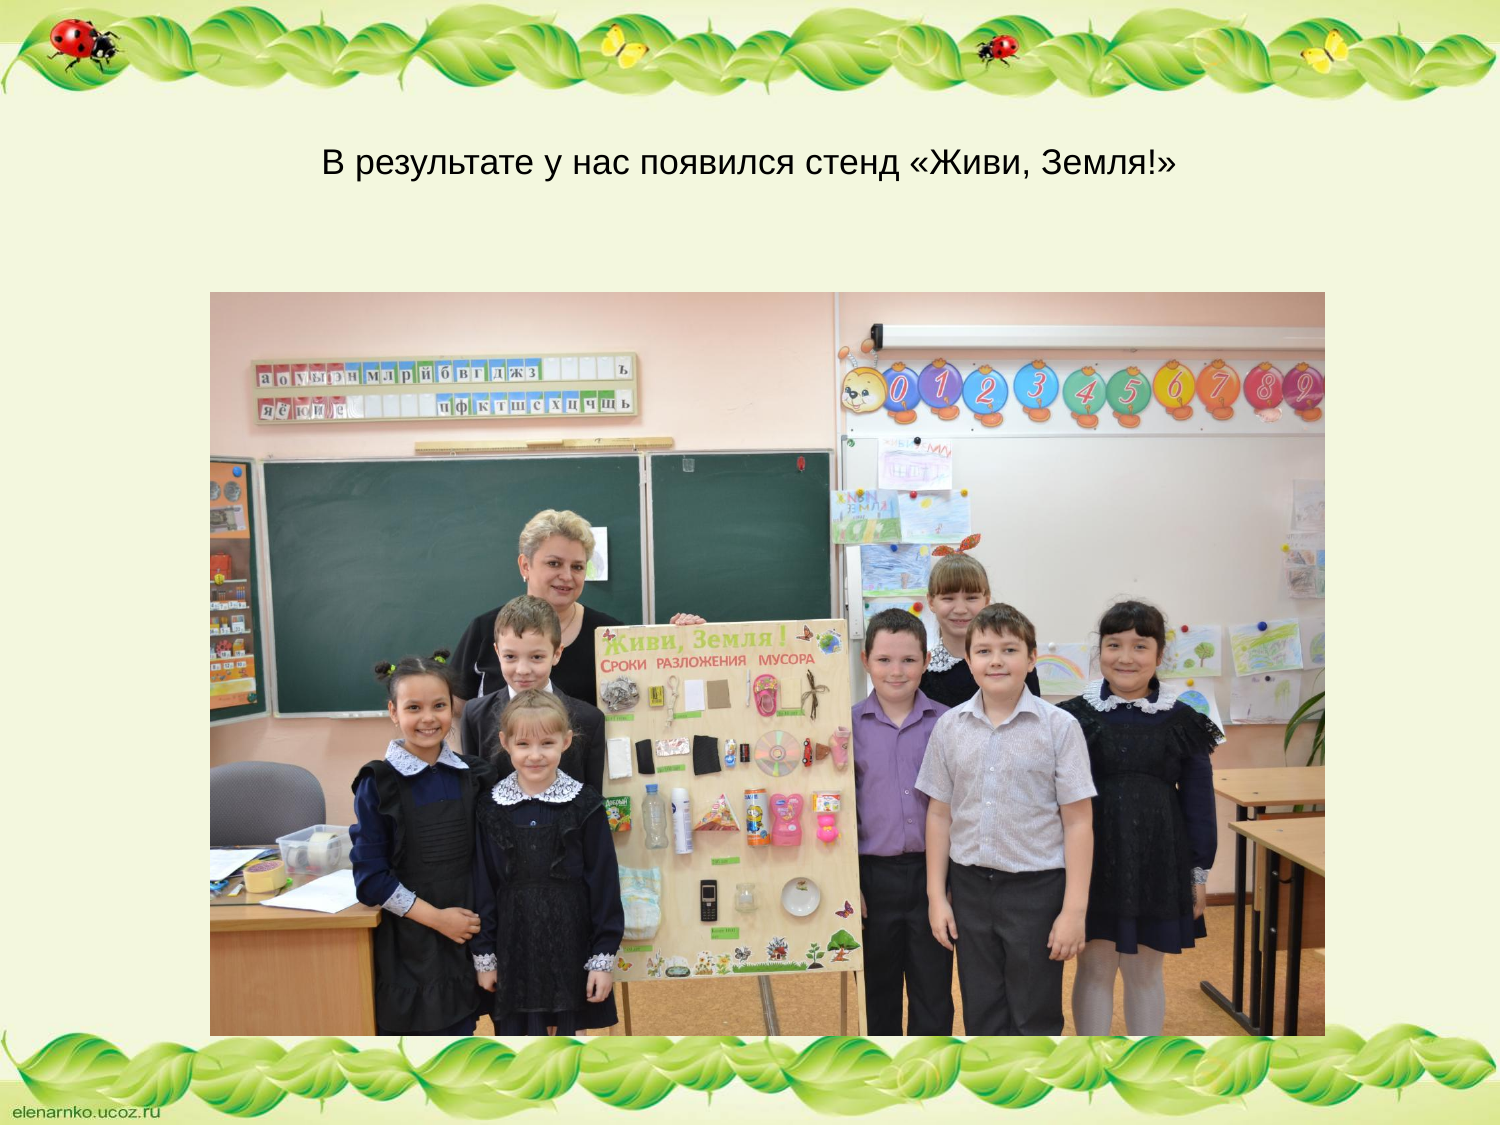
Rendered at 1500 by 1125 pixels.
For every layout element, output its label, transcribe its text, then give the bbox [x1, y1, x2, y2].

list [210, 292, 1325, 1036]
picture [0, 0, 1500, 1125]
title В результате у нас появился стенд «Живи, Земля!» [75, 45, 1425, 233]
